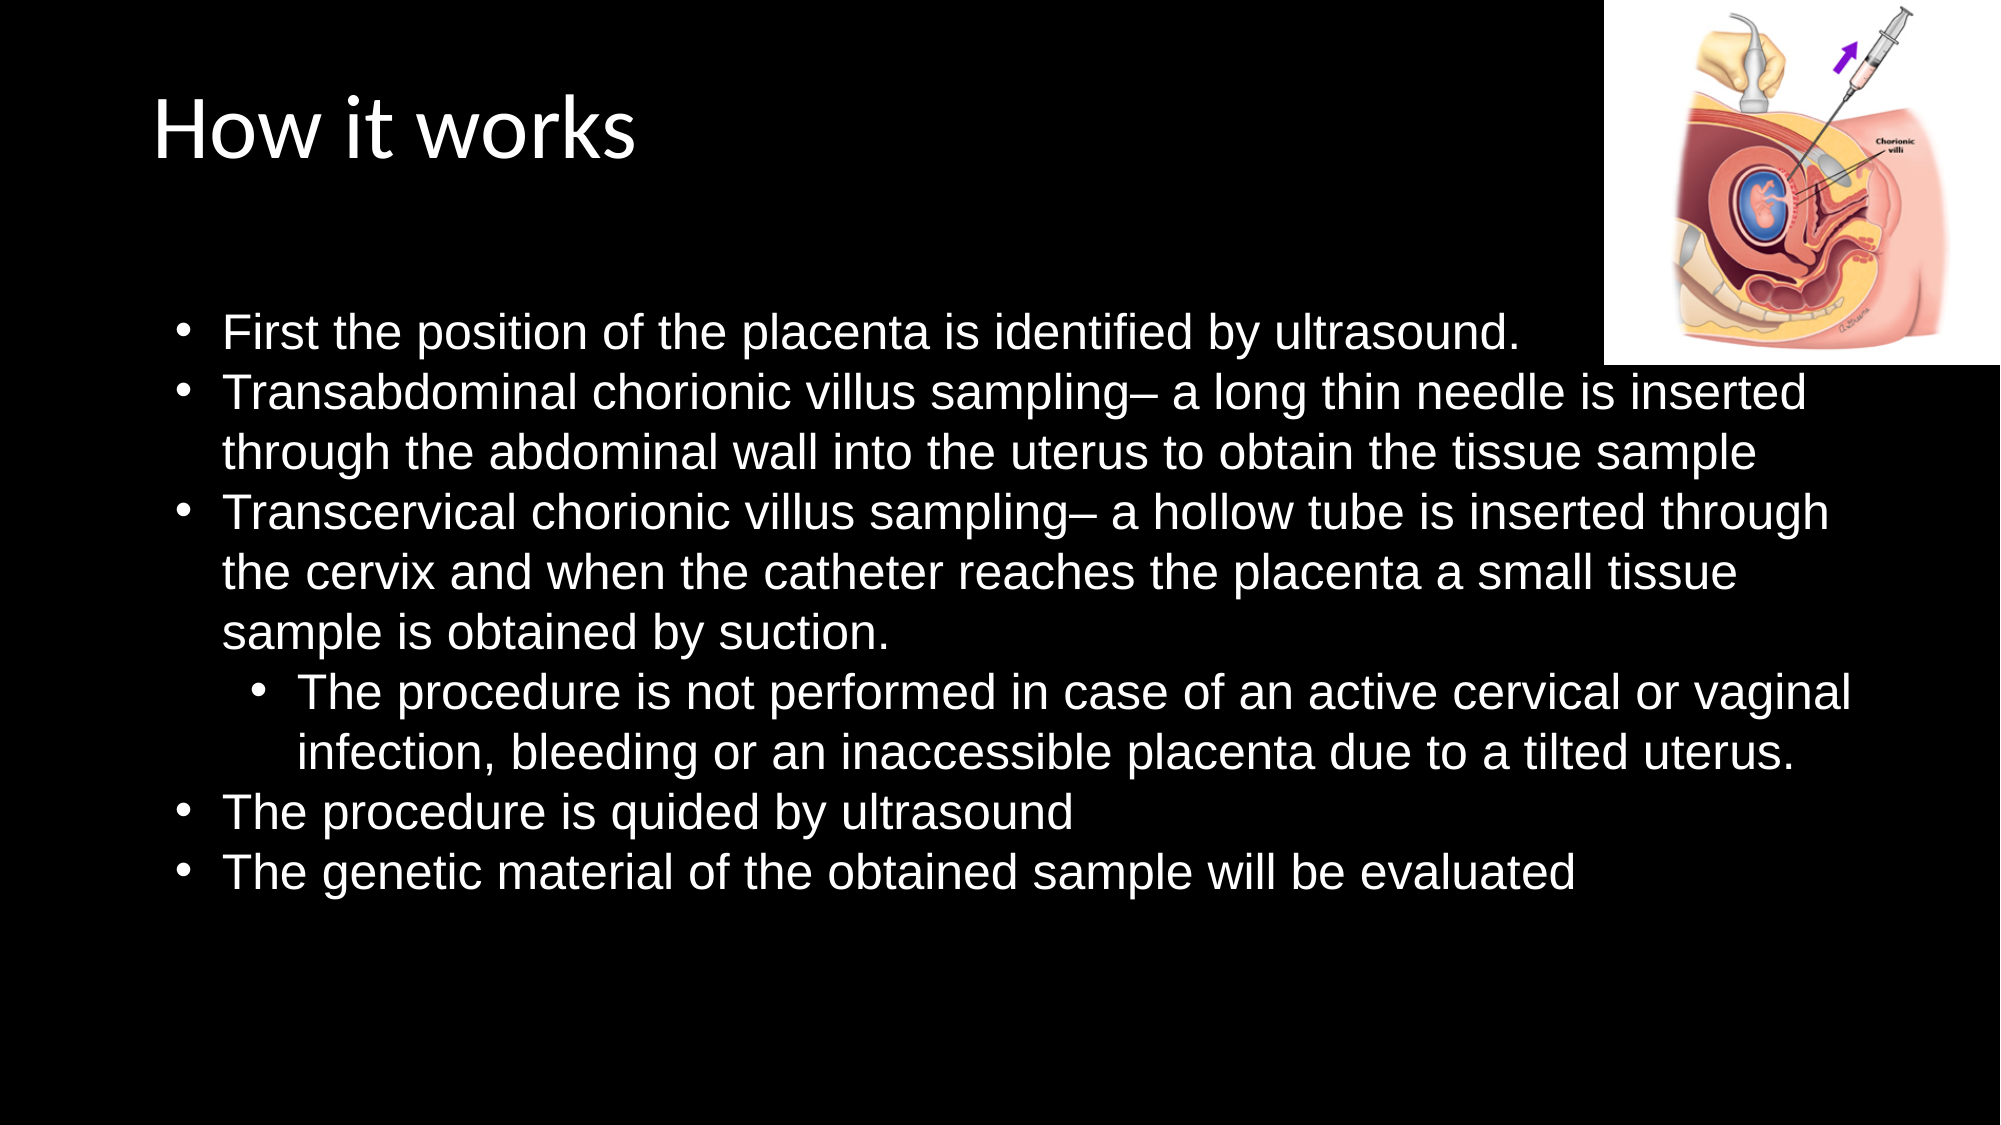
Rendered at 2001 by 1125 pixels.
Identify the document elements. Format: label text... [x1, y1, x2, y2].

picture [1604, 0, 2000, 365]
text_box How it works [137, 59, 1599, 278]
list First the position of the placenta is identified by ultrasound. Transabdominal chorionic villus sampling– a long thin needle is inserted through the abdominal wall into the uterus to obtain the tissue sample Transcervical chorionic villus sampling– a hollow tube is inserted through the cervix and when the catheter reaches the placenta a small tissue sample is obtained by suction. The procedure is not performed in case of an active cervical or vaginal infection, bleeding or an inaccessible placenta due to a tilted uterus. The procedure is quided by ultrasound The genetic material of the obtained sample will be evaluated [137, 299, 1863, 1014]
